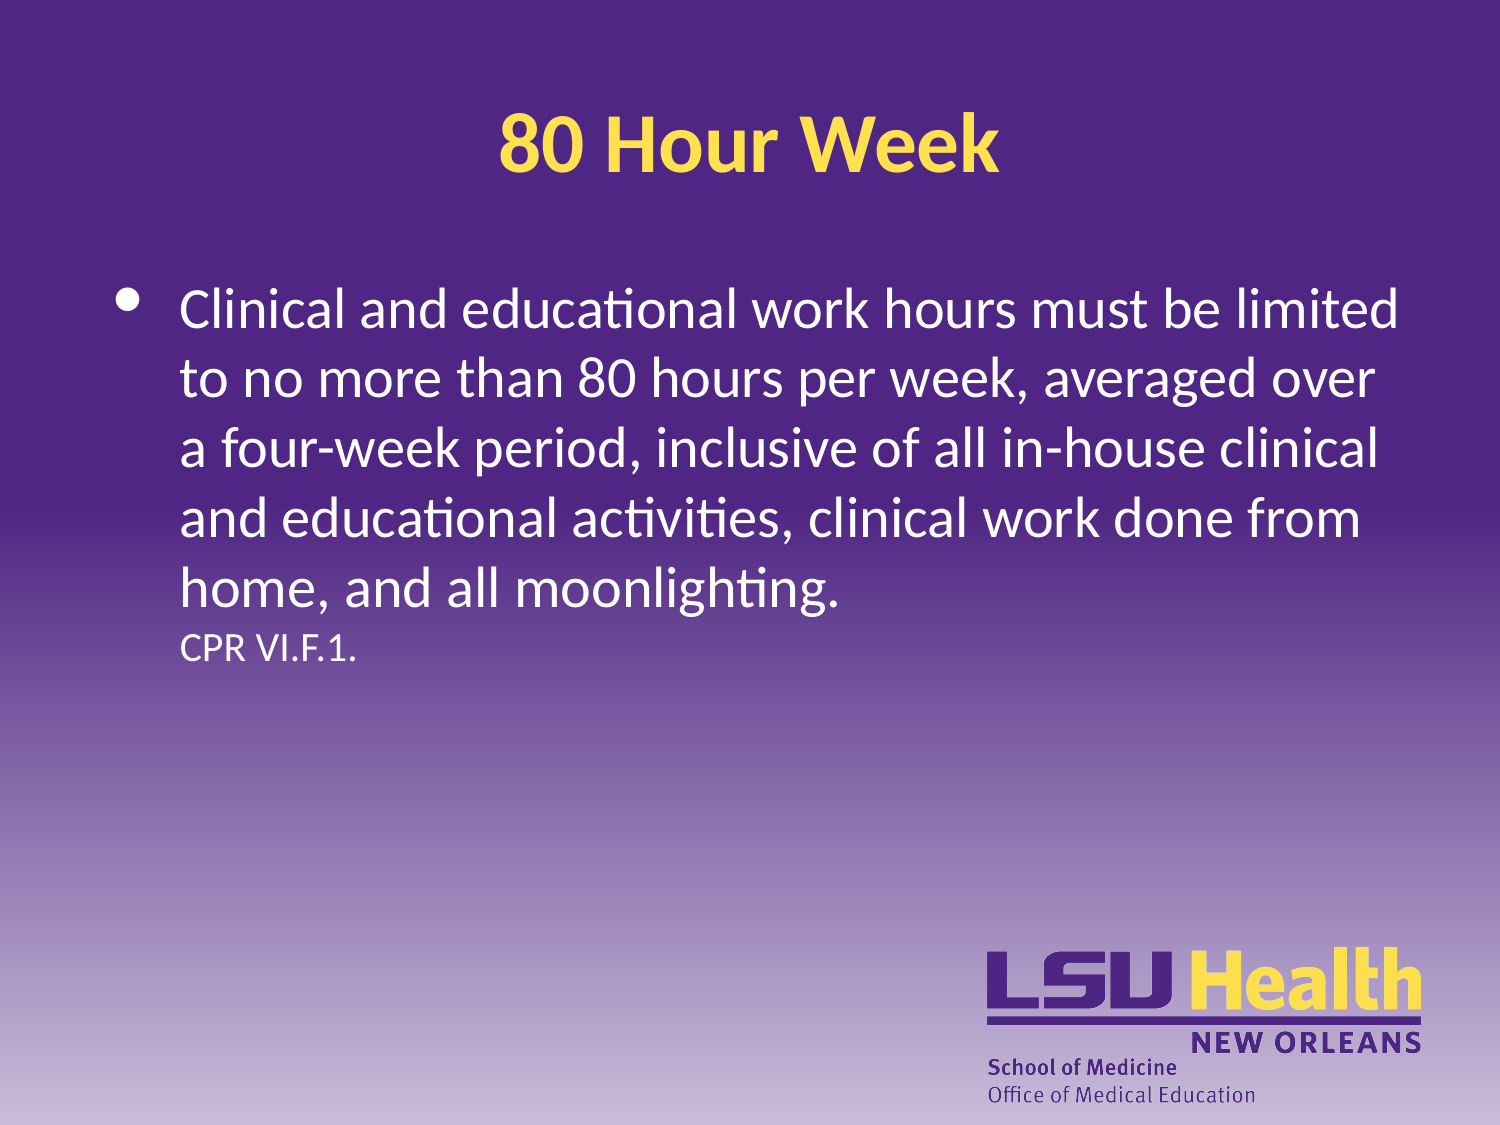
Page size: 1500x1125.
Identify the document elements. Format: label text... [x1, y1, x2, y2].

picture [987, 1035, 1421, 1103]
title 80 Hour Week [75, 45, 1425, 233]
list Clinical and educational work hours must be limited to no more than 80 hours per week, averaged over a four-week period, inclusive of all in-house clinical and educational activities, clinical work done from home, and all moonlighting. CPR VI.F.1. [75, 262, 1425, 1035]
